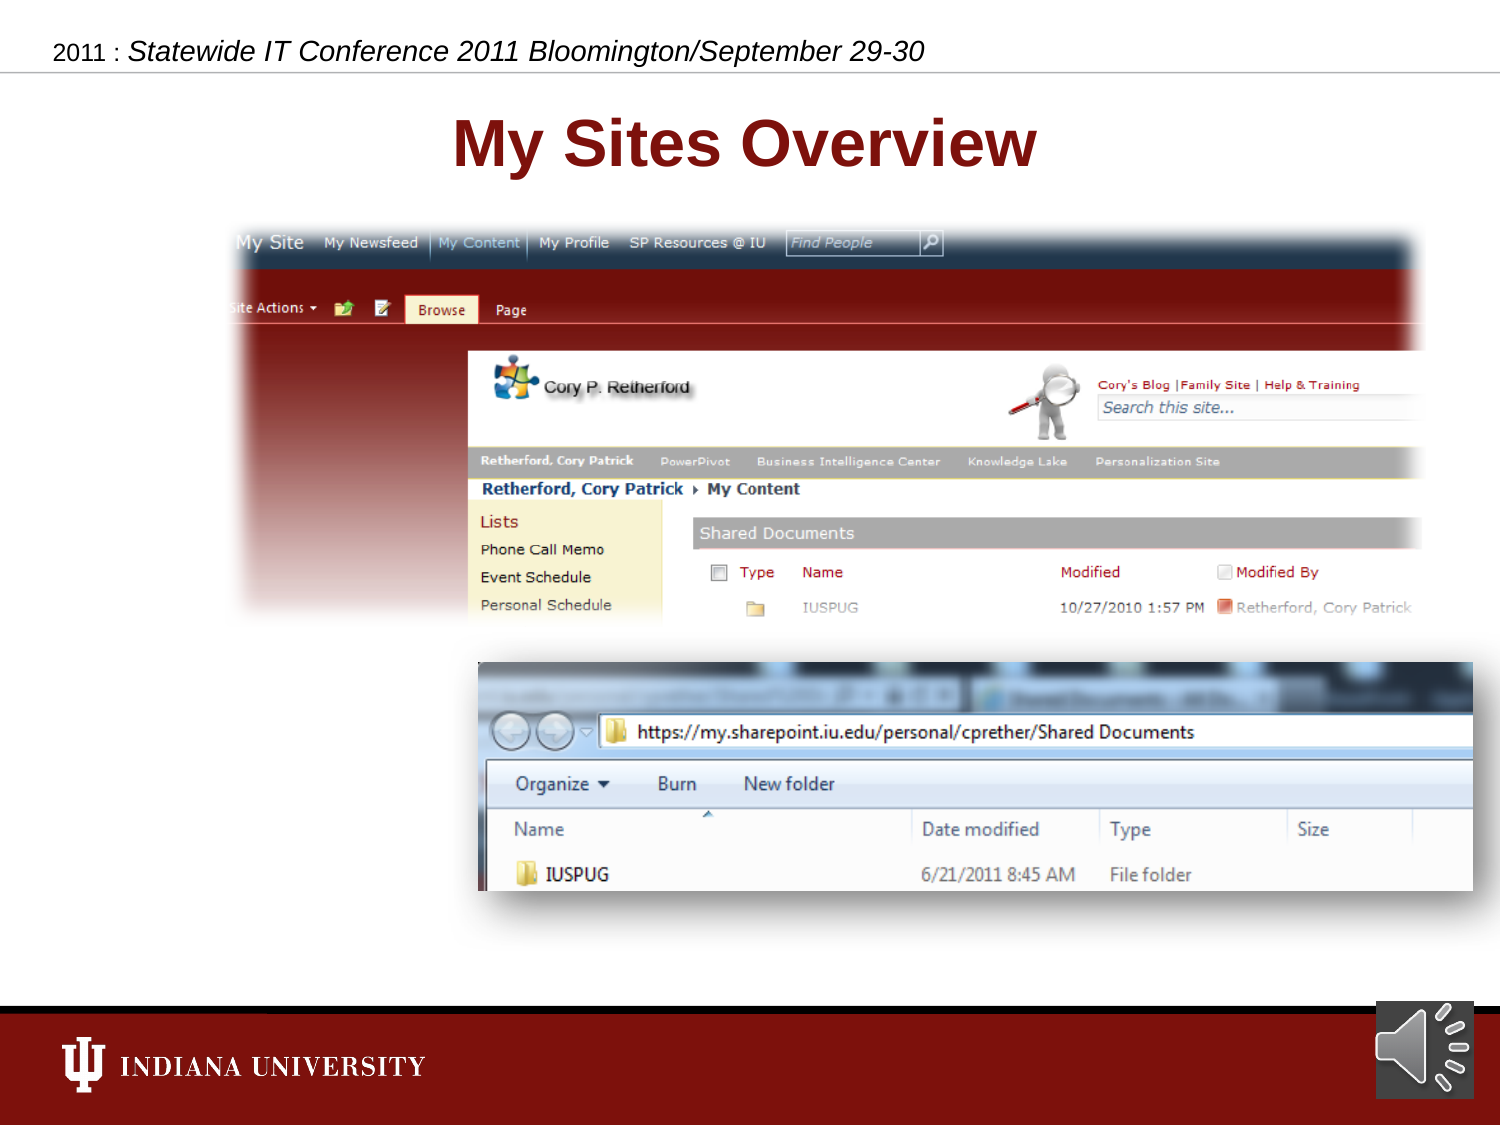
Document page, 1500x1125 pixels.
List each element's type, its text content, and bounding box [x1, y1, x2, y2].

picture [1374, 999, 1476, 1101]
title My Sites Overview [437, 112, 1063, 167]
picture [62, 1037, 425, 1098]
picture [478, 662, 1473, 891]
picture [224, 221, 1426, 627]
footer 2011 : Statewide IT Conference 2011 Bloomington/September 29-30 [37, 24, 1038, 76]
